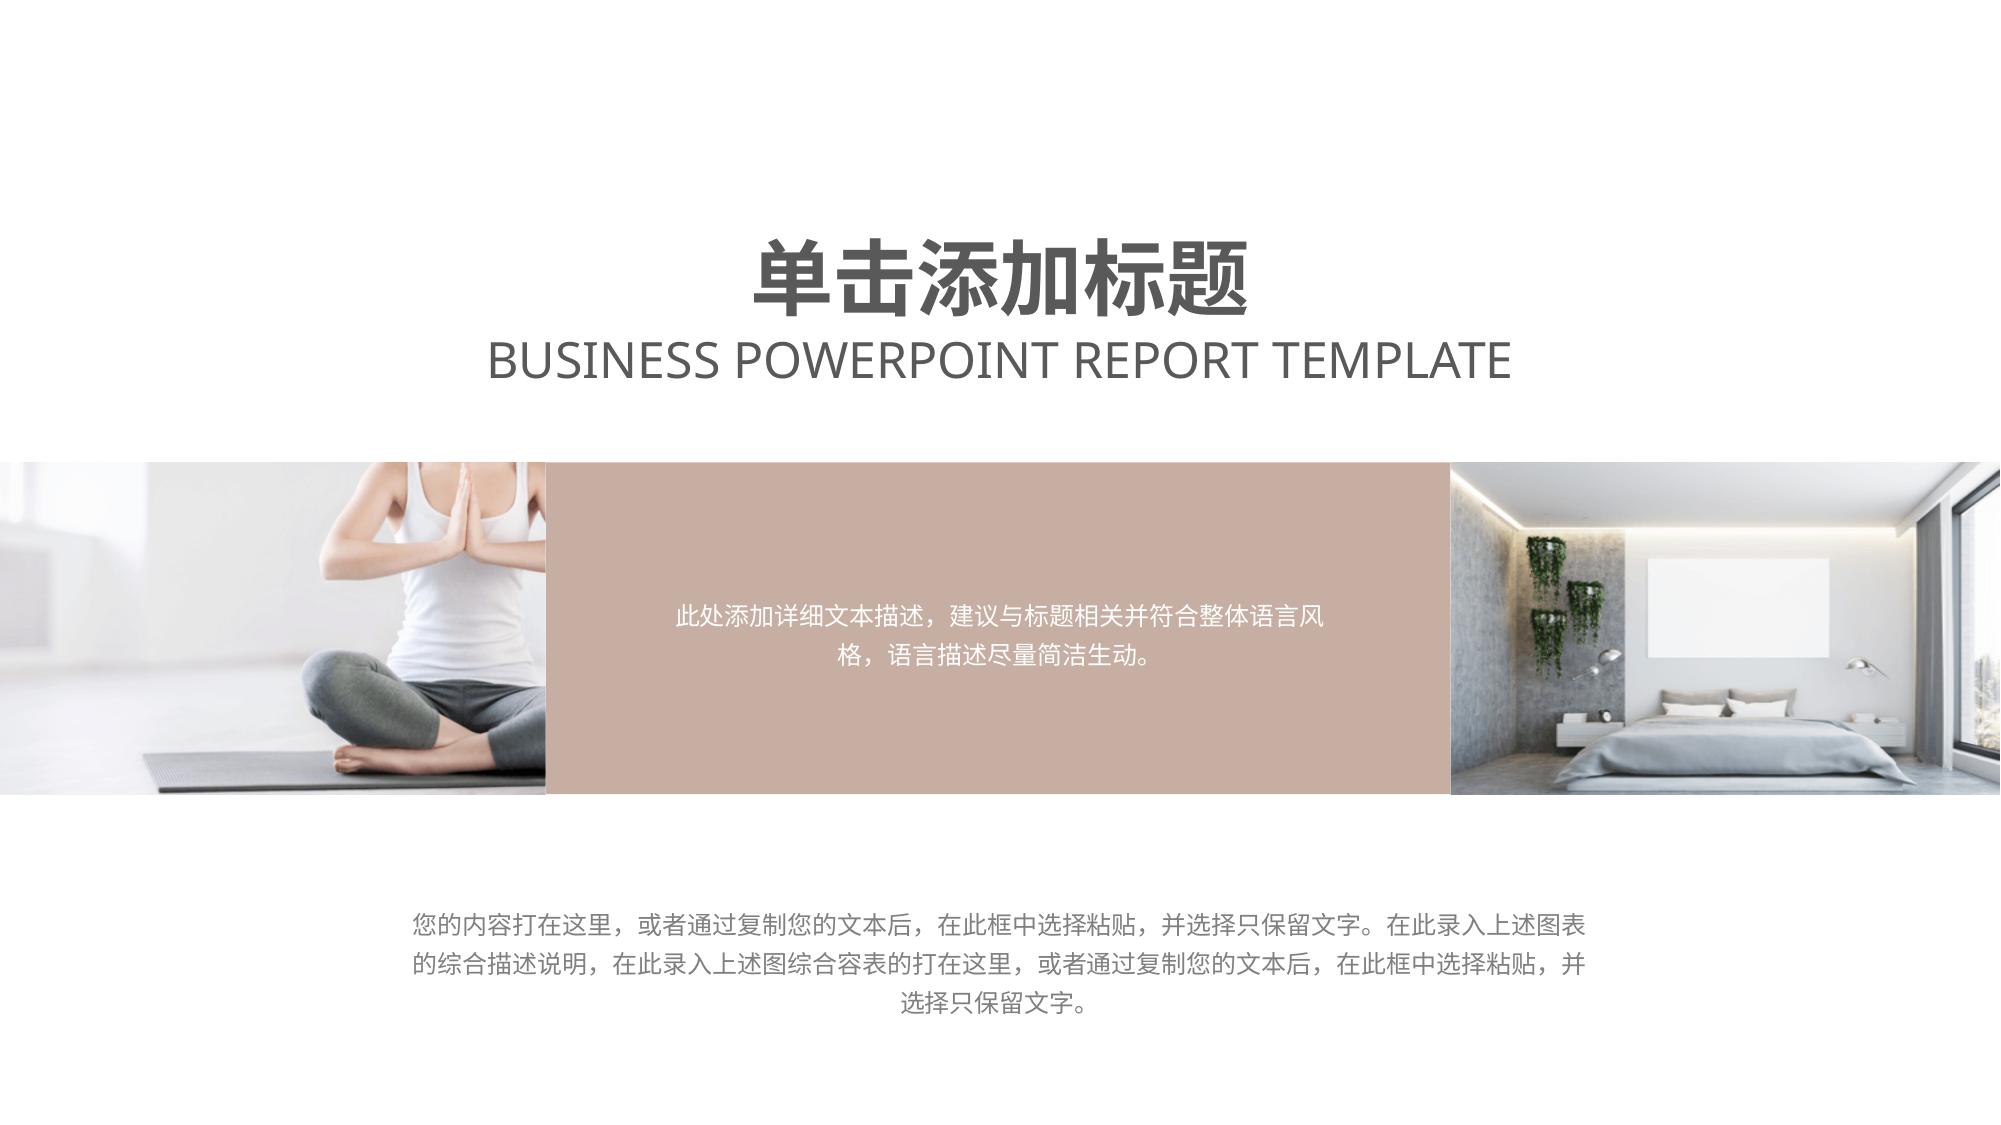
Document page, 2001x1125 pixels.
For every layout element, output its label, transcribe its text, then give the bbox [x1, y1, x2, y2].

text_box [1449, 461, 2000, 795]
text_box BUSINESS POWERPOINT REPORT TEMPLATE [421, 321, 1579, 397]
text_box 您的内容打在这里，或者通过复制您的文本后，在此框中选择粘贴，并选择只保留文字。在此录入上述图表的综合描述说明，在此录入上述图综合容表的打在这里，或者通过复制您的文本后，在此框中选择粘贴，并选择只保留文字。 [389, 893, 1611, 1025]
text_box 单击添加标题 [651, 168, 1349, 321]
text_box [0, 461, 547, 795]
text_box 此处添加详细文本描述，建议与标题相关并符合整体语言风格，语言描述尽量简洁生动。 [651, 584, 1349, 677]
text_box [547, 461, 1449, 795]
